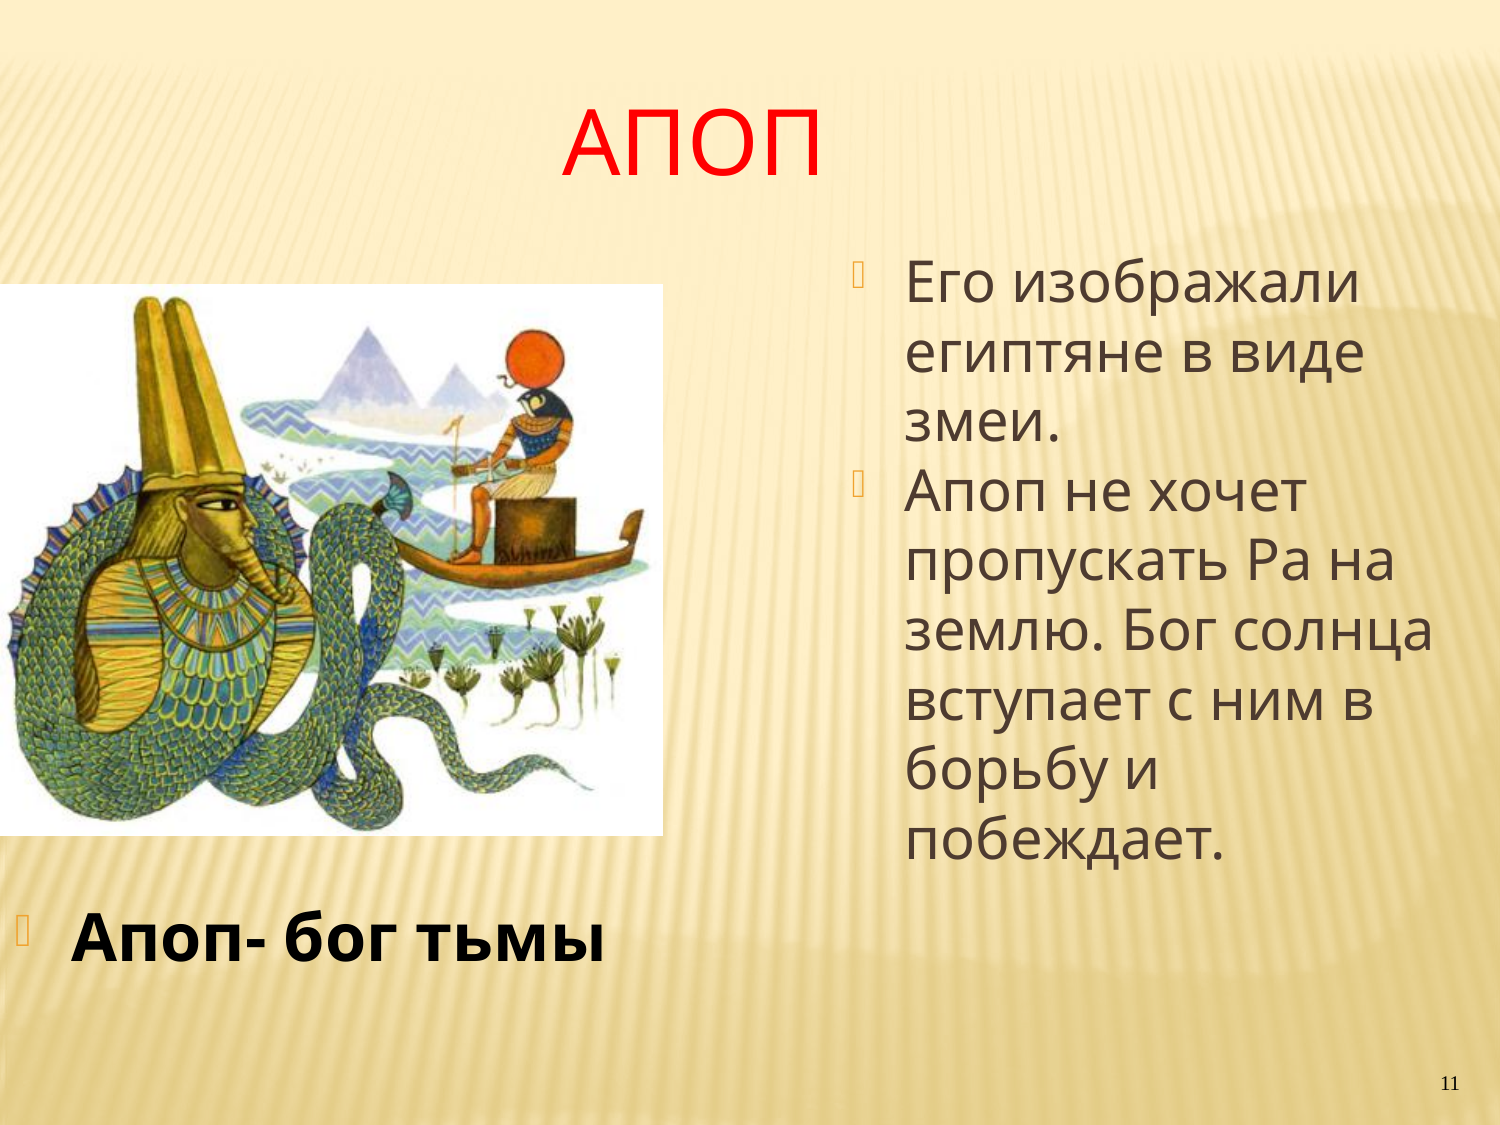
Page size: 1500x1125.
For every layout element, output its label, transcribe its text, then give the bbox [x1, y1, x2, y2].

slide_number 11 [1350, 1062, 1475, 1103]
list Его изображали египтяне в виде змеи. Апоп не хочет пропускать Ра на землю. Бог солнца вступает с ним в борьбу и побеждает. [836, 236, 1500, 884]
title Апоп [0, 44, 1350, 233]
list Апоп- бог тьмы [0, 887, 663, 1013]
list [0, 284, 664, 837]
